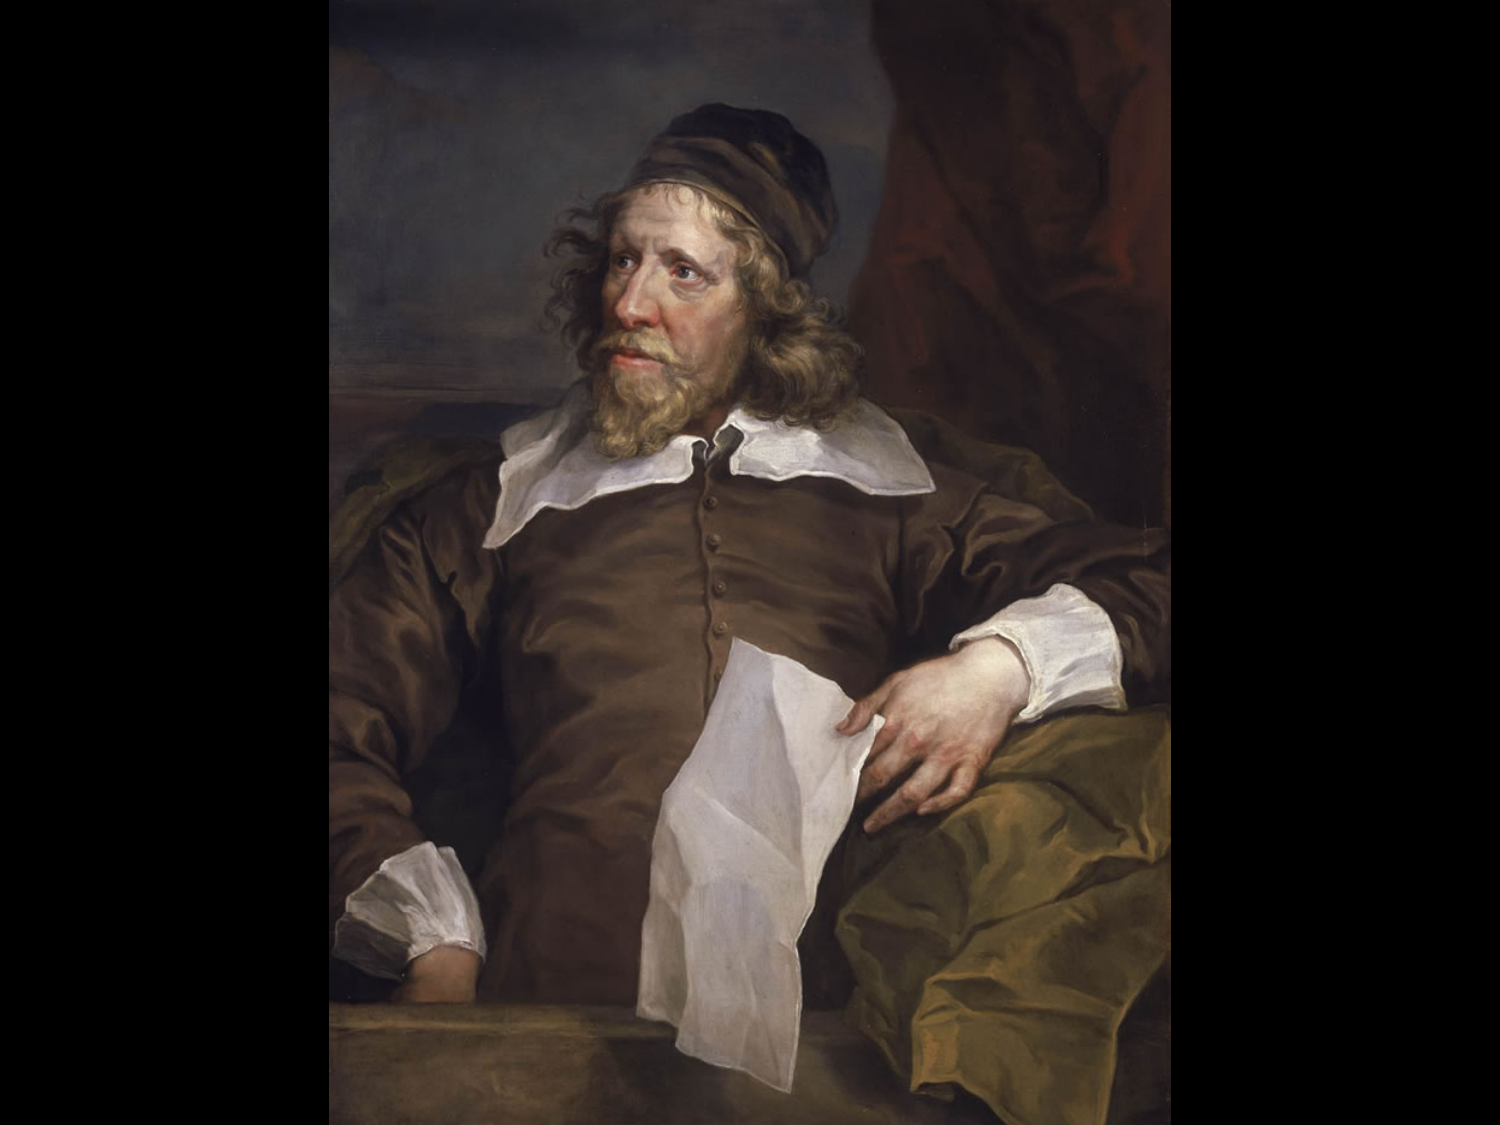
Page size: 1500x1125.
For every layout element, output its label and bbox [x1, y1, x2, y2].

picture [329, 0, 1171, 1125]
